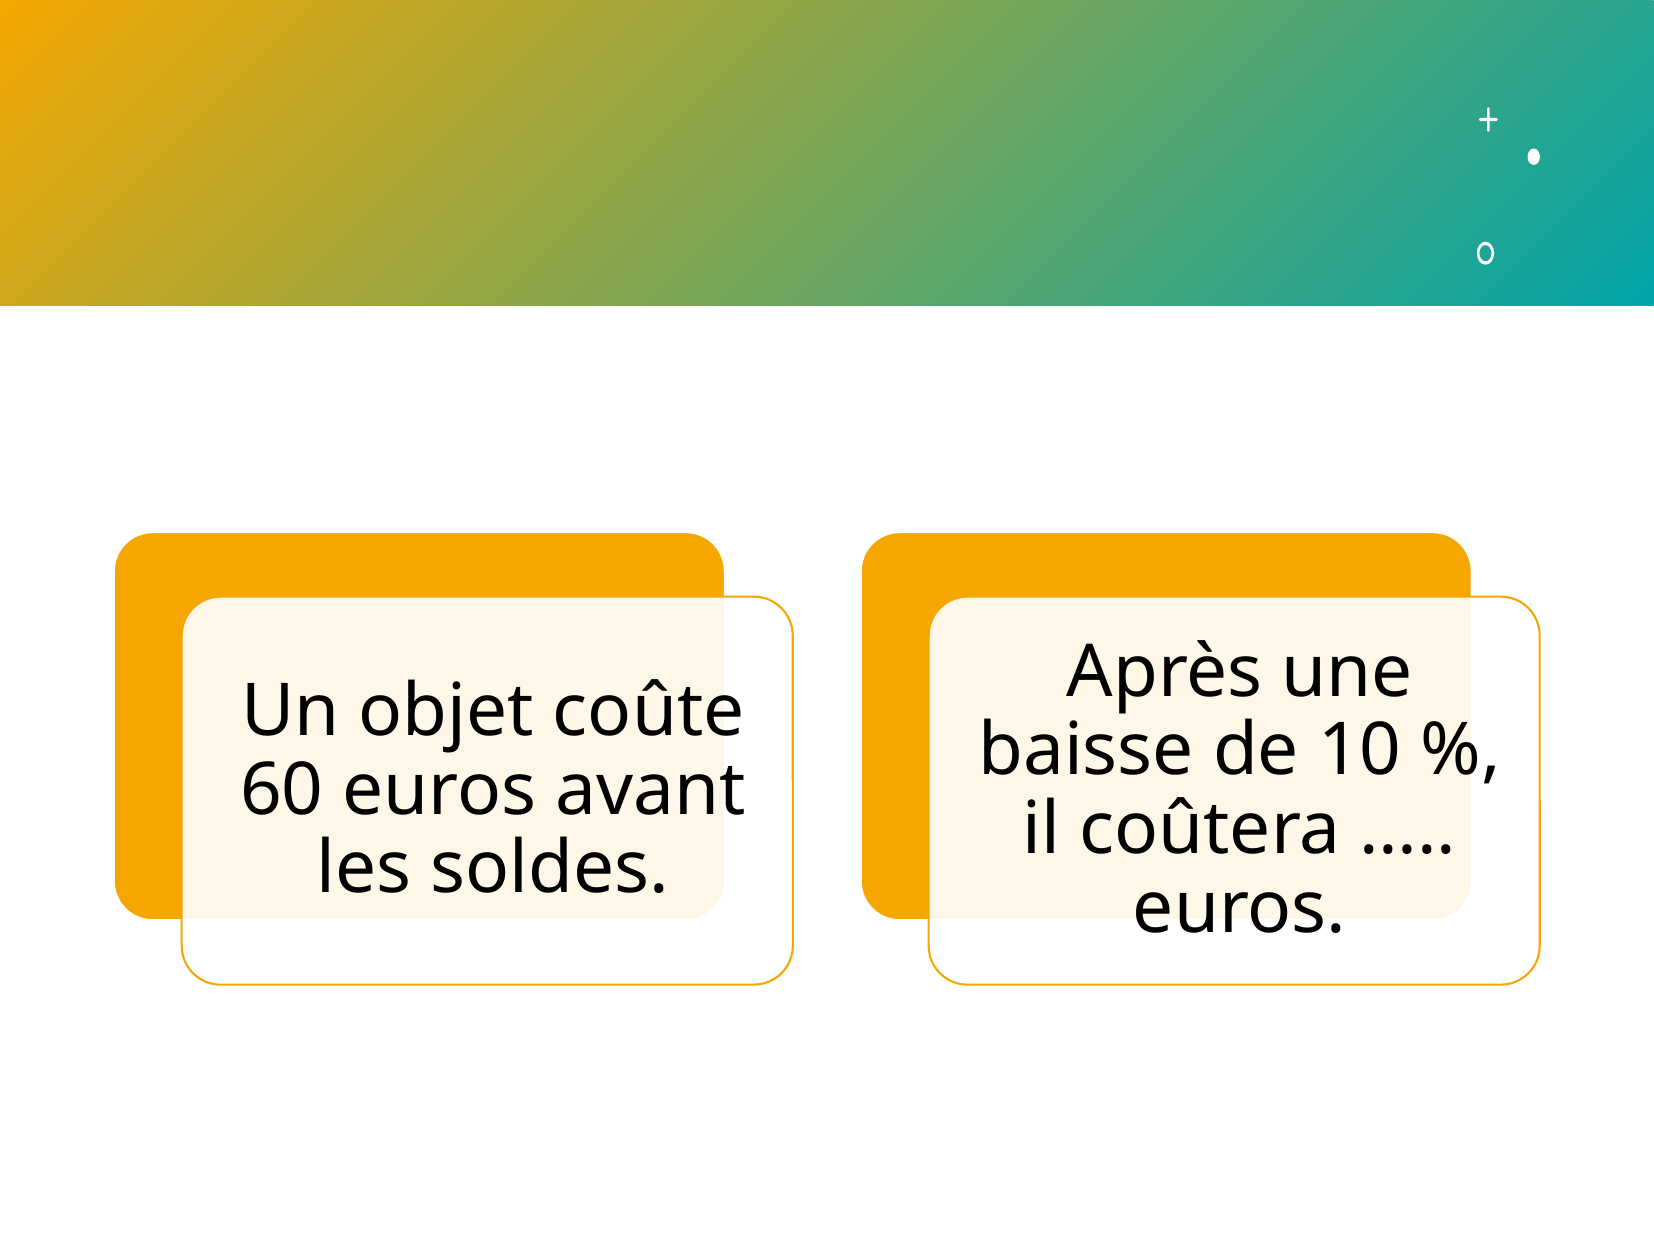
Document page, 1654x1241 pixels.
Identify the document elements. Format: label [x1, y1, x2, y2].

text_box [1476, 241, 1495, 265]
text_box [0, 0, 1654, 307]
text_box [113, 399, 1540, 1117]
text_box [1478, 106, 1498, 133]
text_box [1527, 148, 1540, 165]
